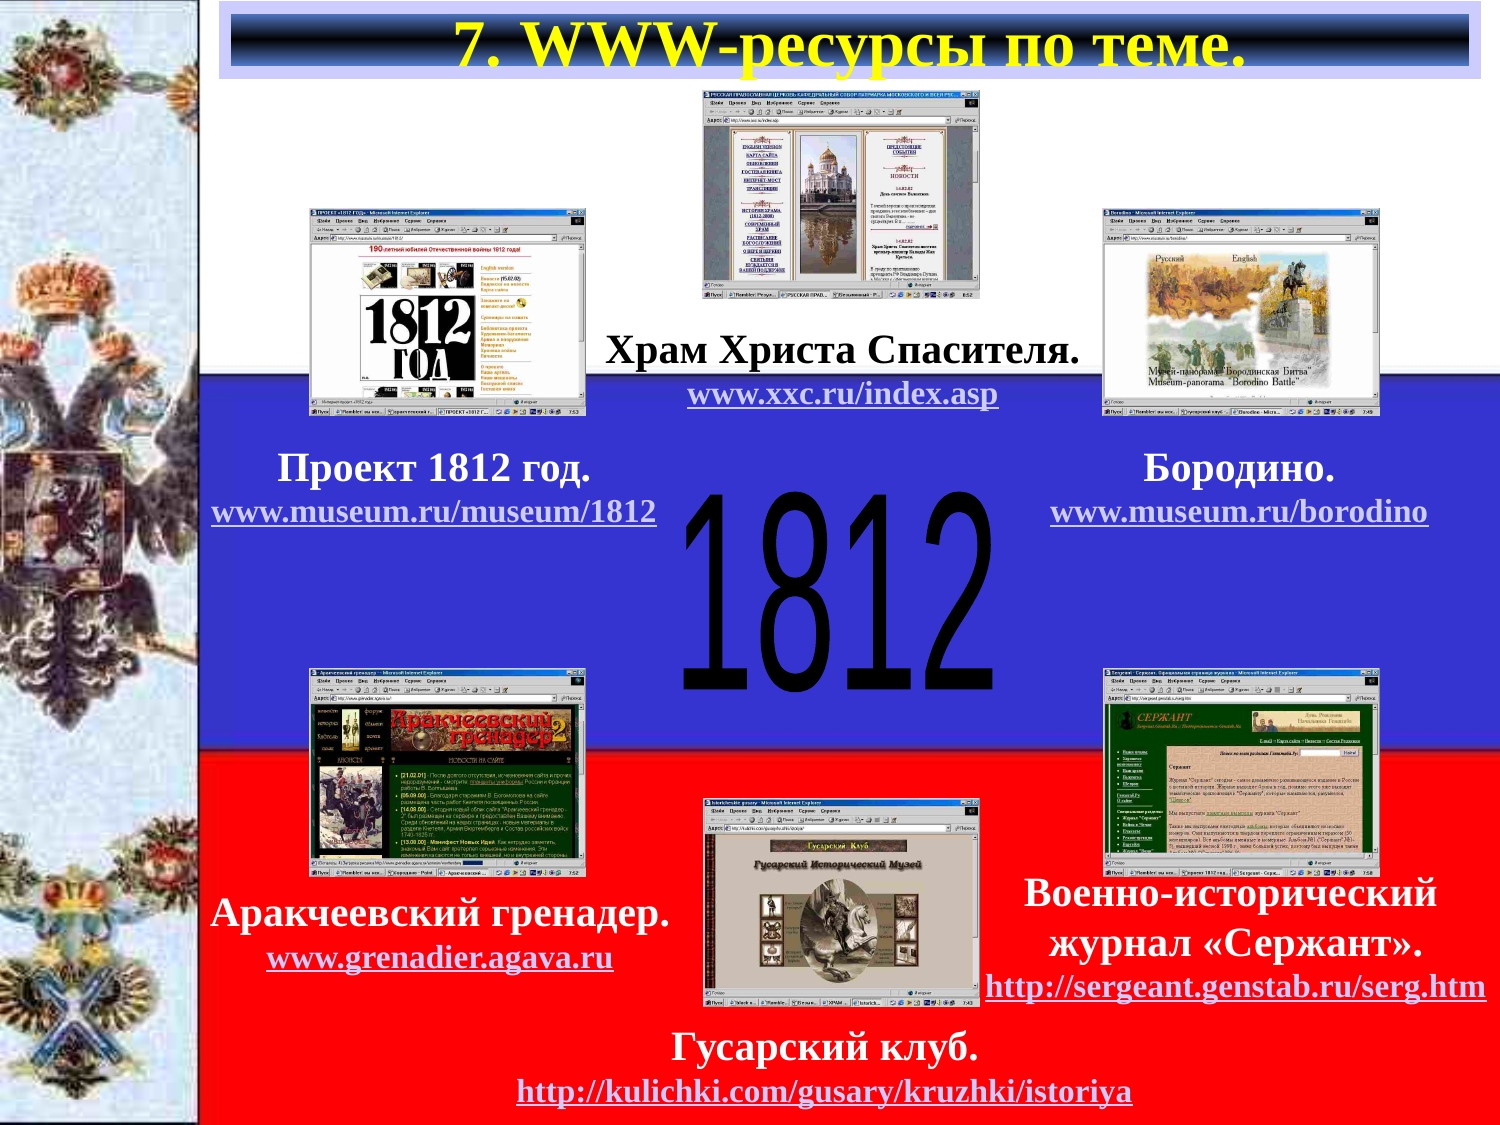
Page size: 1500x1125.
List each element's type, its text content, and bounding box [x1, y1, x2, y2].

text_box Бородино. www.museum.ru/borodino [1035, 432, 1444, 537]
title 7. WWW-ресурсы по теме. [224, 6, 1476, 73]
text_box Аракчеевский гренадер. www.grenadier.agava.ru [194, 877, 686, 983]
text_box Военно-исторический журнал «Сержант». http://sergeant.genstab.ru/serg.htm [981, 857, 1500, 1012]
picture [0, 0, 1500, 1125]
text_box Проект 1812 год. www.museum.ru/museum/1812 [196, 432, 673, 537]
text_box Храм Христа Спасителя. www.xxc.ru/index.asp [590, 314, 1096, 419]
text_box Гусарский клуб. http://kulichki.com/gusary/kruzhki/istoriya [501, 1011, 1149, 1117]
